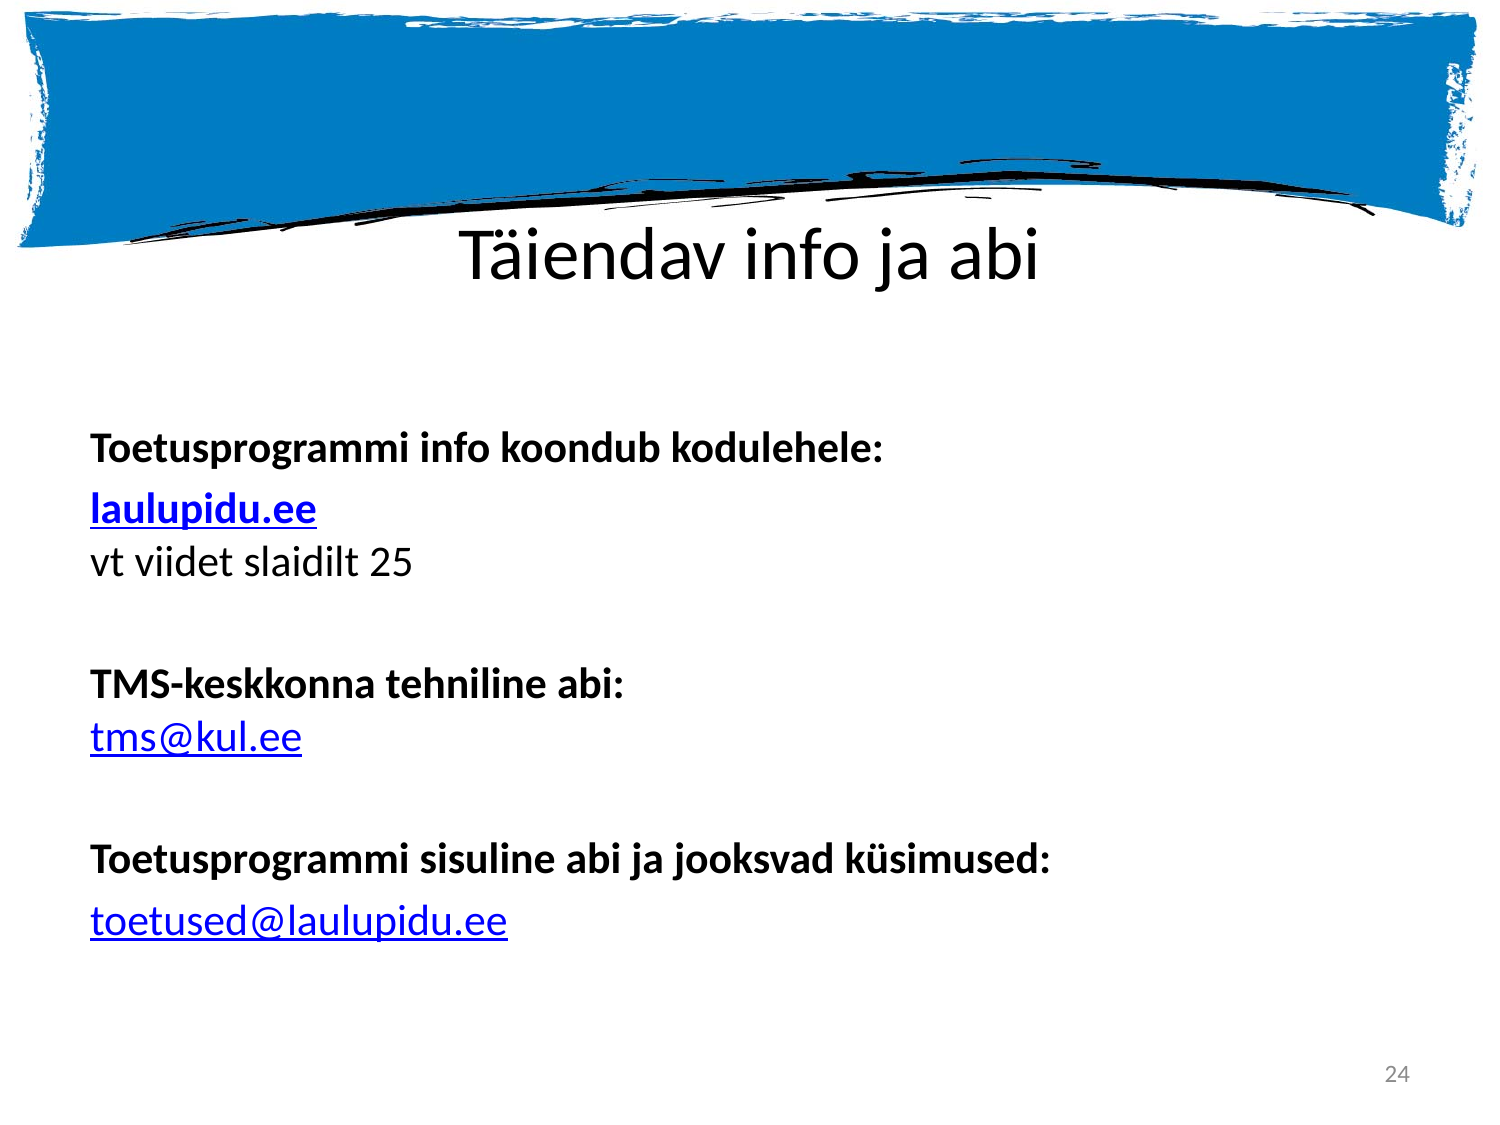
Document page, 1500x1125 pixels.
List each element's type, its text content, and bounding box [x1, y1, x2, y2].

picture [0, 0, 1500, 264]
slide_number 24 [1074, 1042, 1425, 1103]
title Täiendav info ja abi [75, 149, 1425, 302]
list Toetusprogrammi info koondub kodulehele: laulupidu.ee vt viidet slaidilt 25 TMS-keskkonna tehniline abi: tms@kul.ee Toetusprogrammi sisuline abi ja jooksvad küsimused: toetused@laulupidu.ee [75, 302, 1425, 1005]
